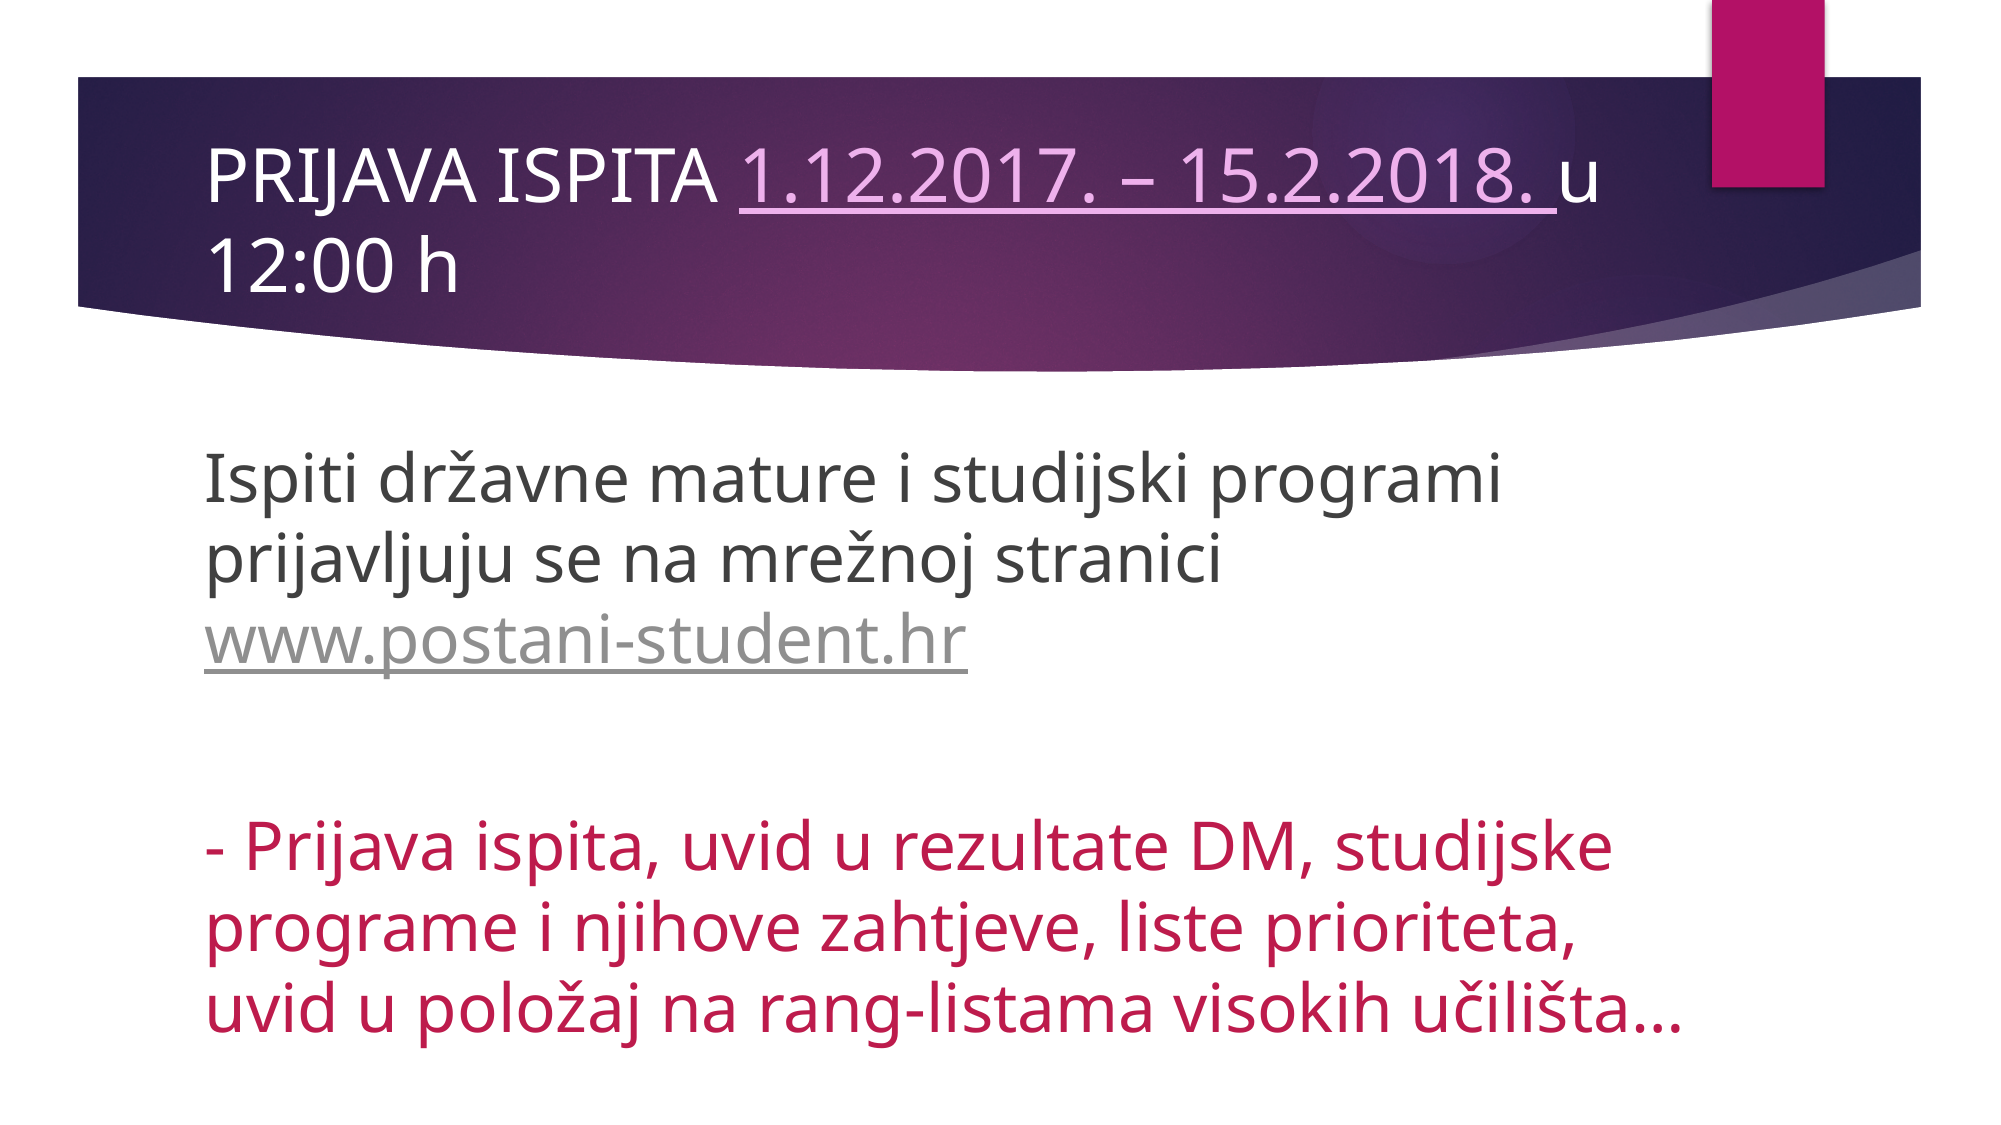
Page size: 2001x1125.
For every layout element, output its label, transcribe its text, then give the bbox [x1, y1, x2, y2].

list Ispiti državne mature i studijski programi prijavljuju se na mrežnoj stranici www.postani-student.hr - Prijava ispita, uvid u rezultate DM, studijske programe i njihove zahtjeve, liste prioriteta, uvid u položaj na rang-listama visokih učilišta… [189, 427, 1720, 1090]
title PRIJAVA ISPITA 1.12.2017. – 15.2.2018. u 12:00 h [189, 159, 1627, 276]
